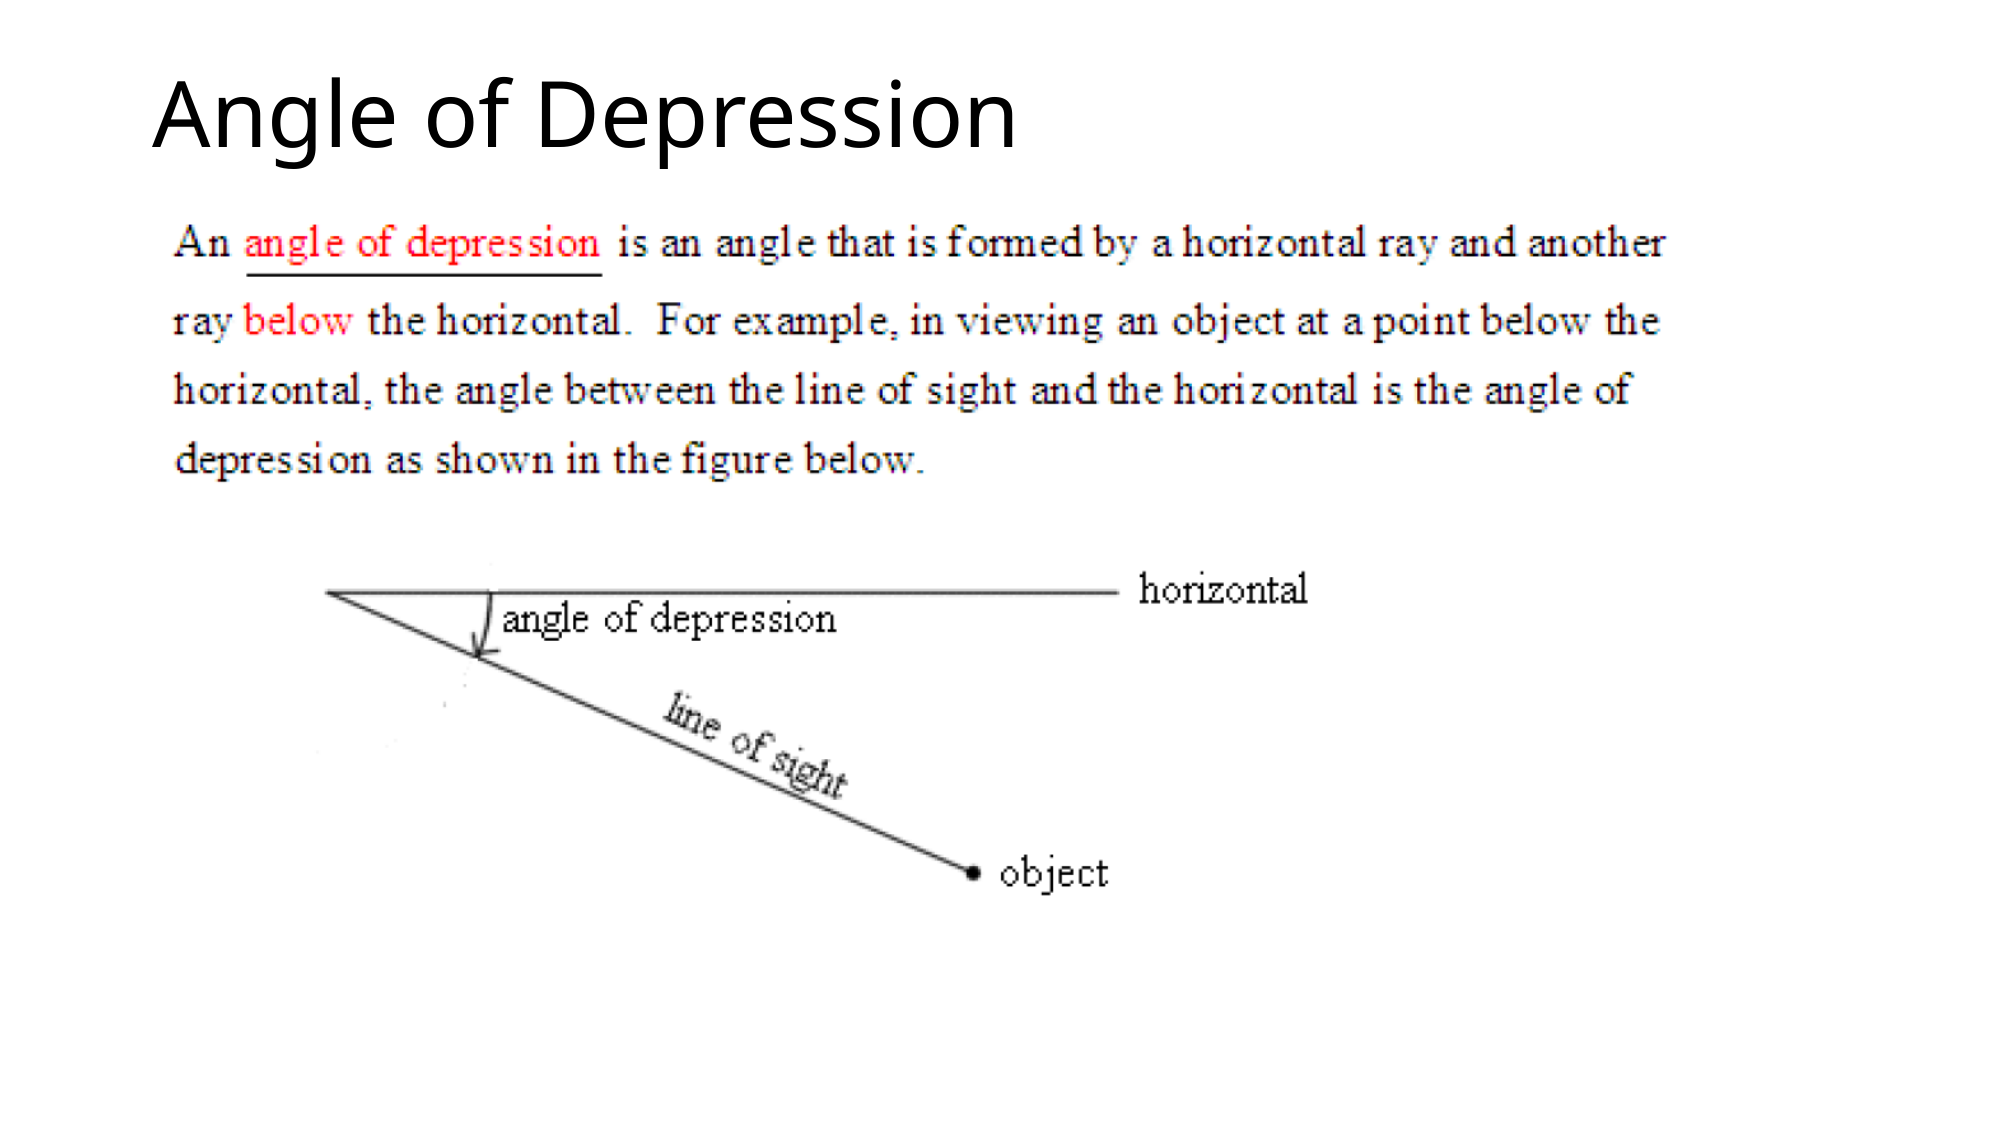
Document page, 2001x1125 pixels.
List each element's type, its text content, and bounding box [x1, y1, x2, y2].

title Angle of Depression [137, 59, 1863, 176]
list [147, 198, 1691, 912]
